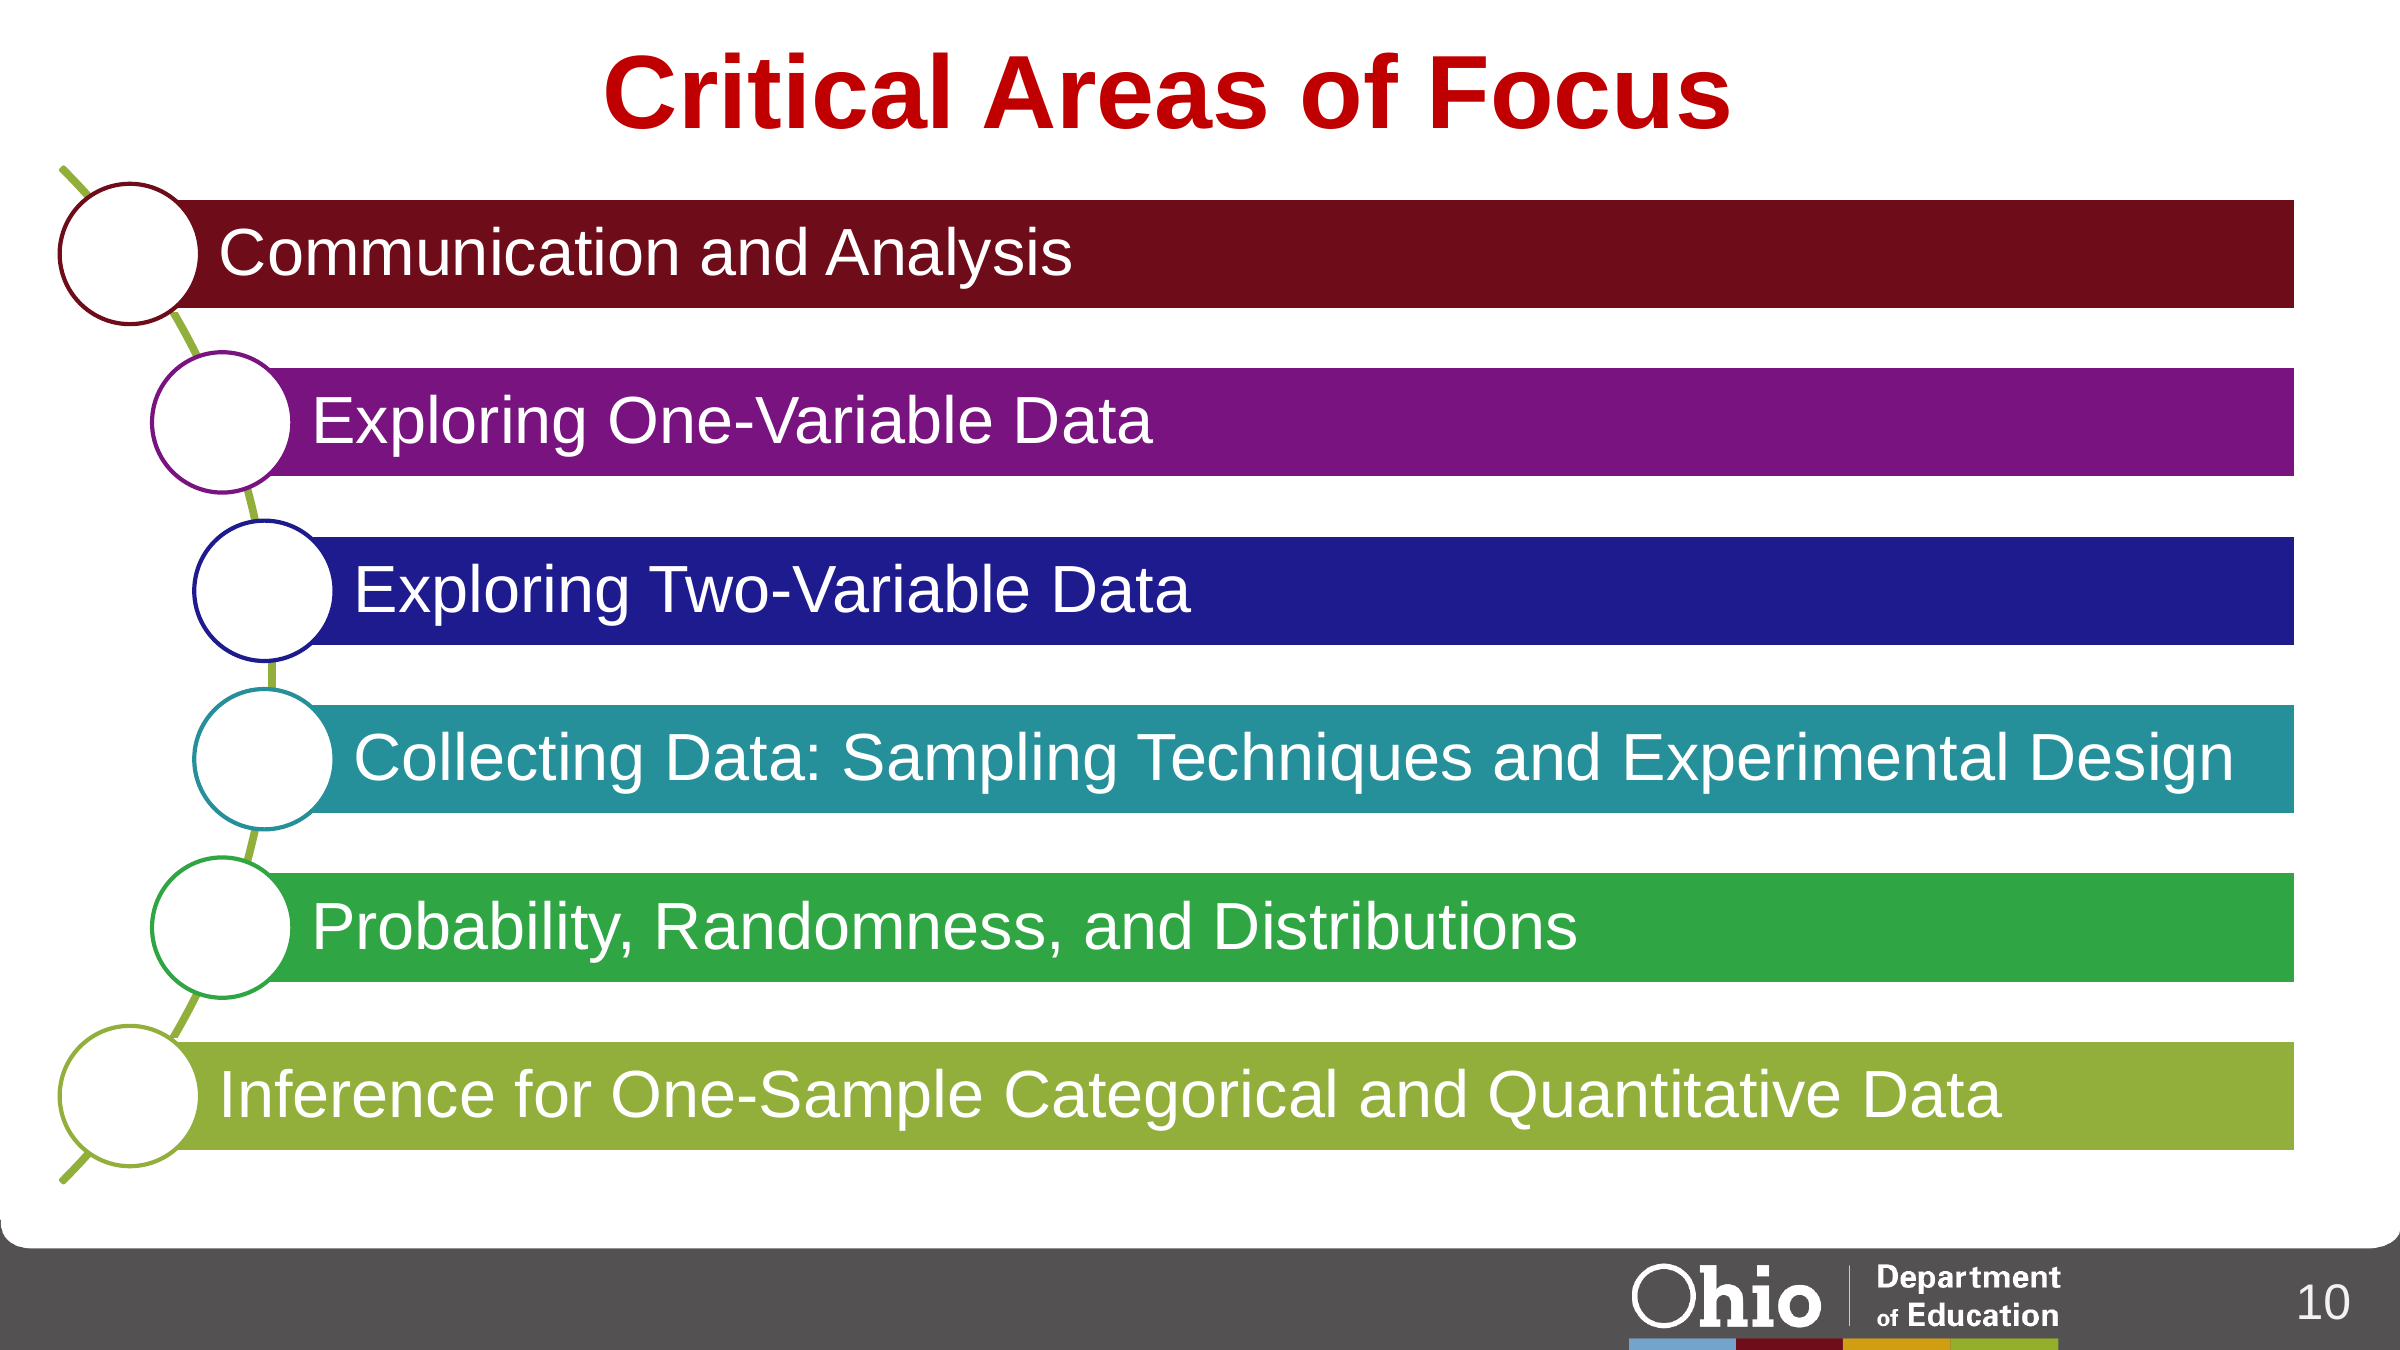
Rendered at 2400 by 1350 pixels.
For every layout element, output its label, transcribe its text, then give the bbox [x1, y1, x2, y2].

slide_number 10 [2280, 1262, 2388, 1338]
title Critical Areas of Focus [88, 24, 2249, 138]
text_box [44, 141, 2312, 1209]
picture [0, 1209, 2400, 1350]
